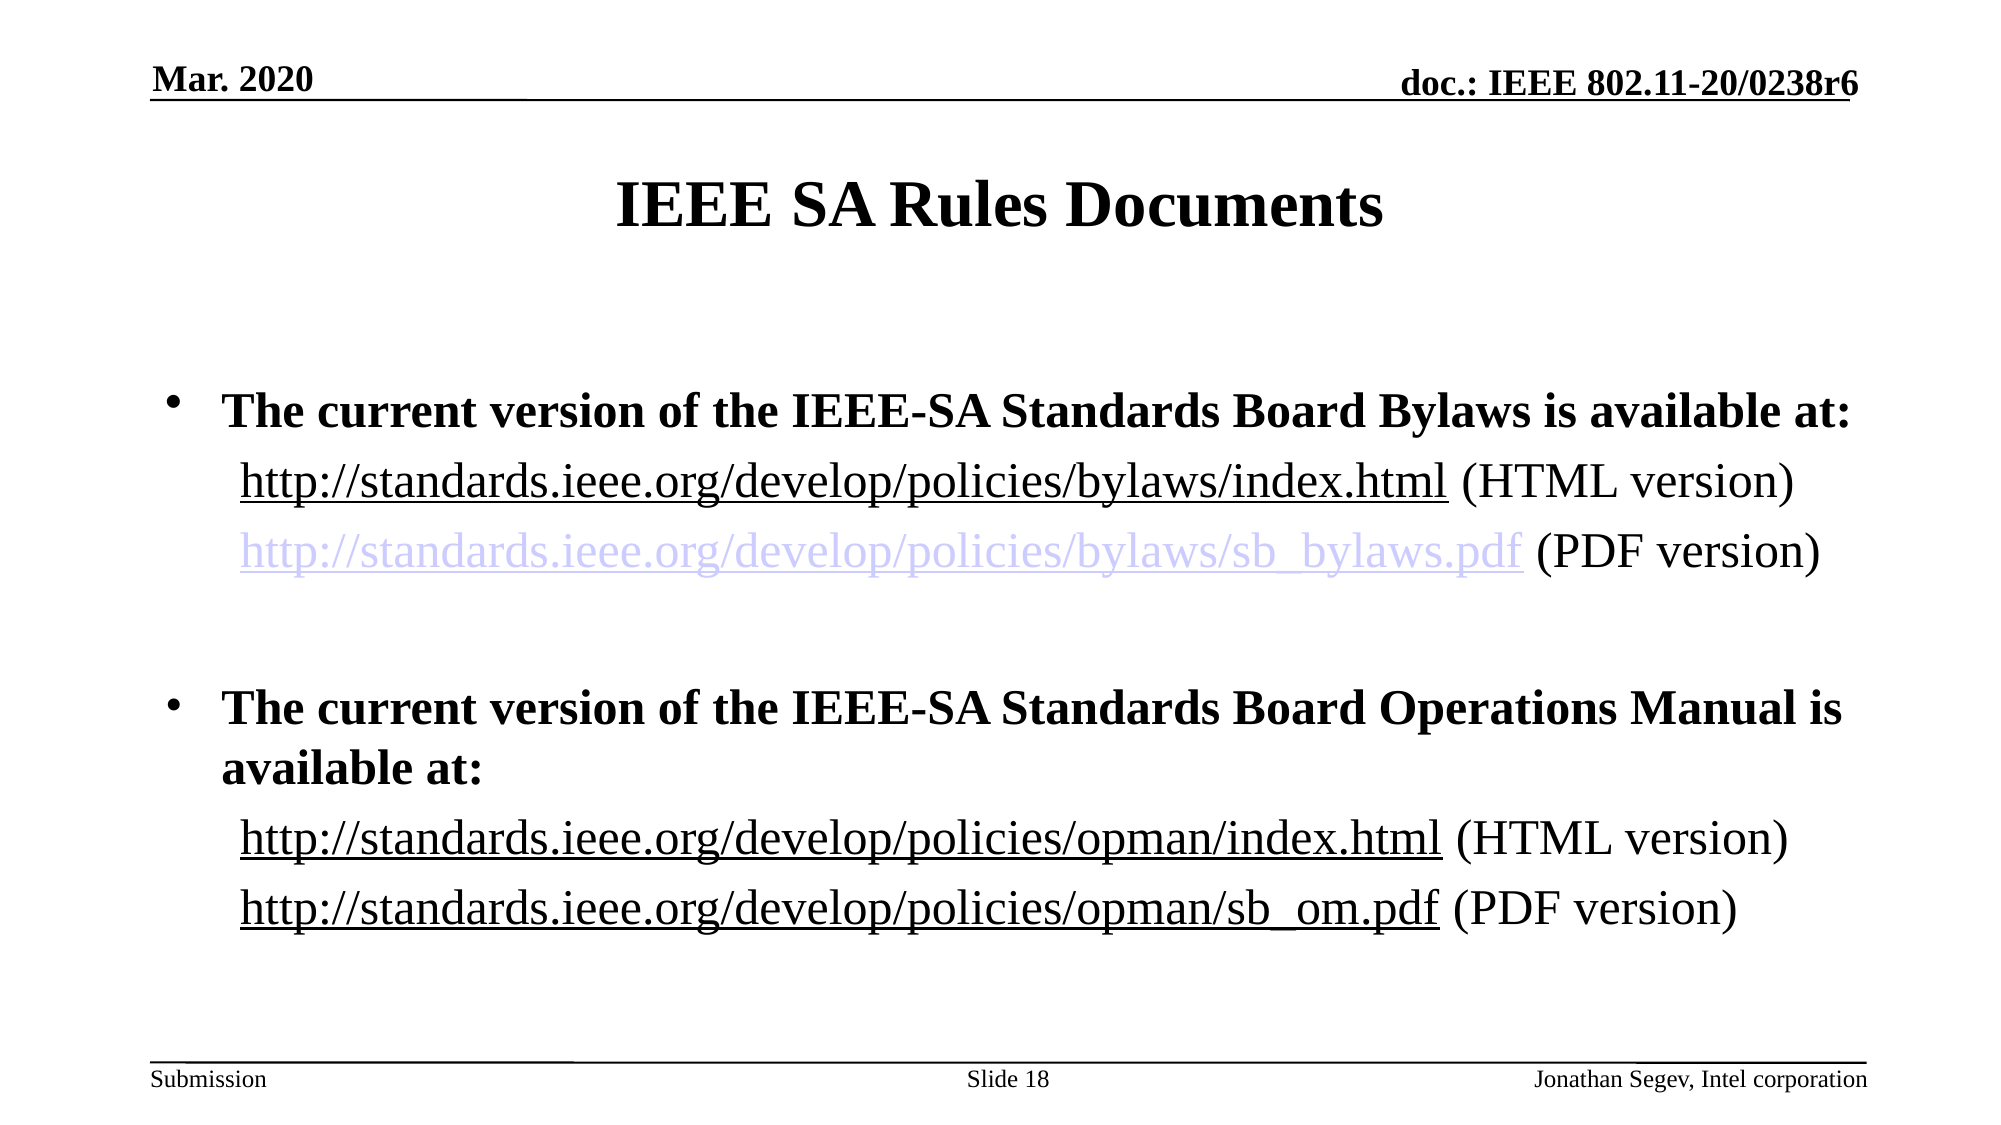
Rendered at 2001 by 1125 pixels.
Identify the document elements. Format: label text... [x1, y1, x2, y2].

slide_number Slide 18 [950, 1061, 1067, 1123]
title IEEE SA Rules Documents [149, 112, 1850, 288]
footer Jonathan Segev, Intel corporation [1171, 1061, 1869, 1093]
list The current version of the IEEE-SA Standards Board Bylaws is available at: http://standards.ieee.org/develop/policies/bylaws/index.html (HTML version) http://standards.ieee.org/develop/policies/bylaws/sb_bylaws.pdf (PDF version) The current version of the IEEE-SA Standards Board Operations Manual is available at: http://standards.ieee.org/develop/policies/opman/index.html (HTML version) http://standards.ieee.org/develop/policies/opman/sb_om.pdf (PDF version) [149, 299, 1922, 1000]
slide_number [152, 54, 563, 100]
